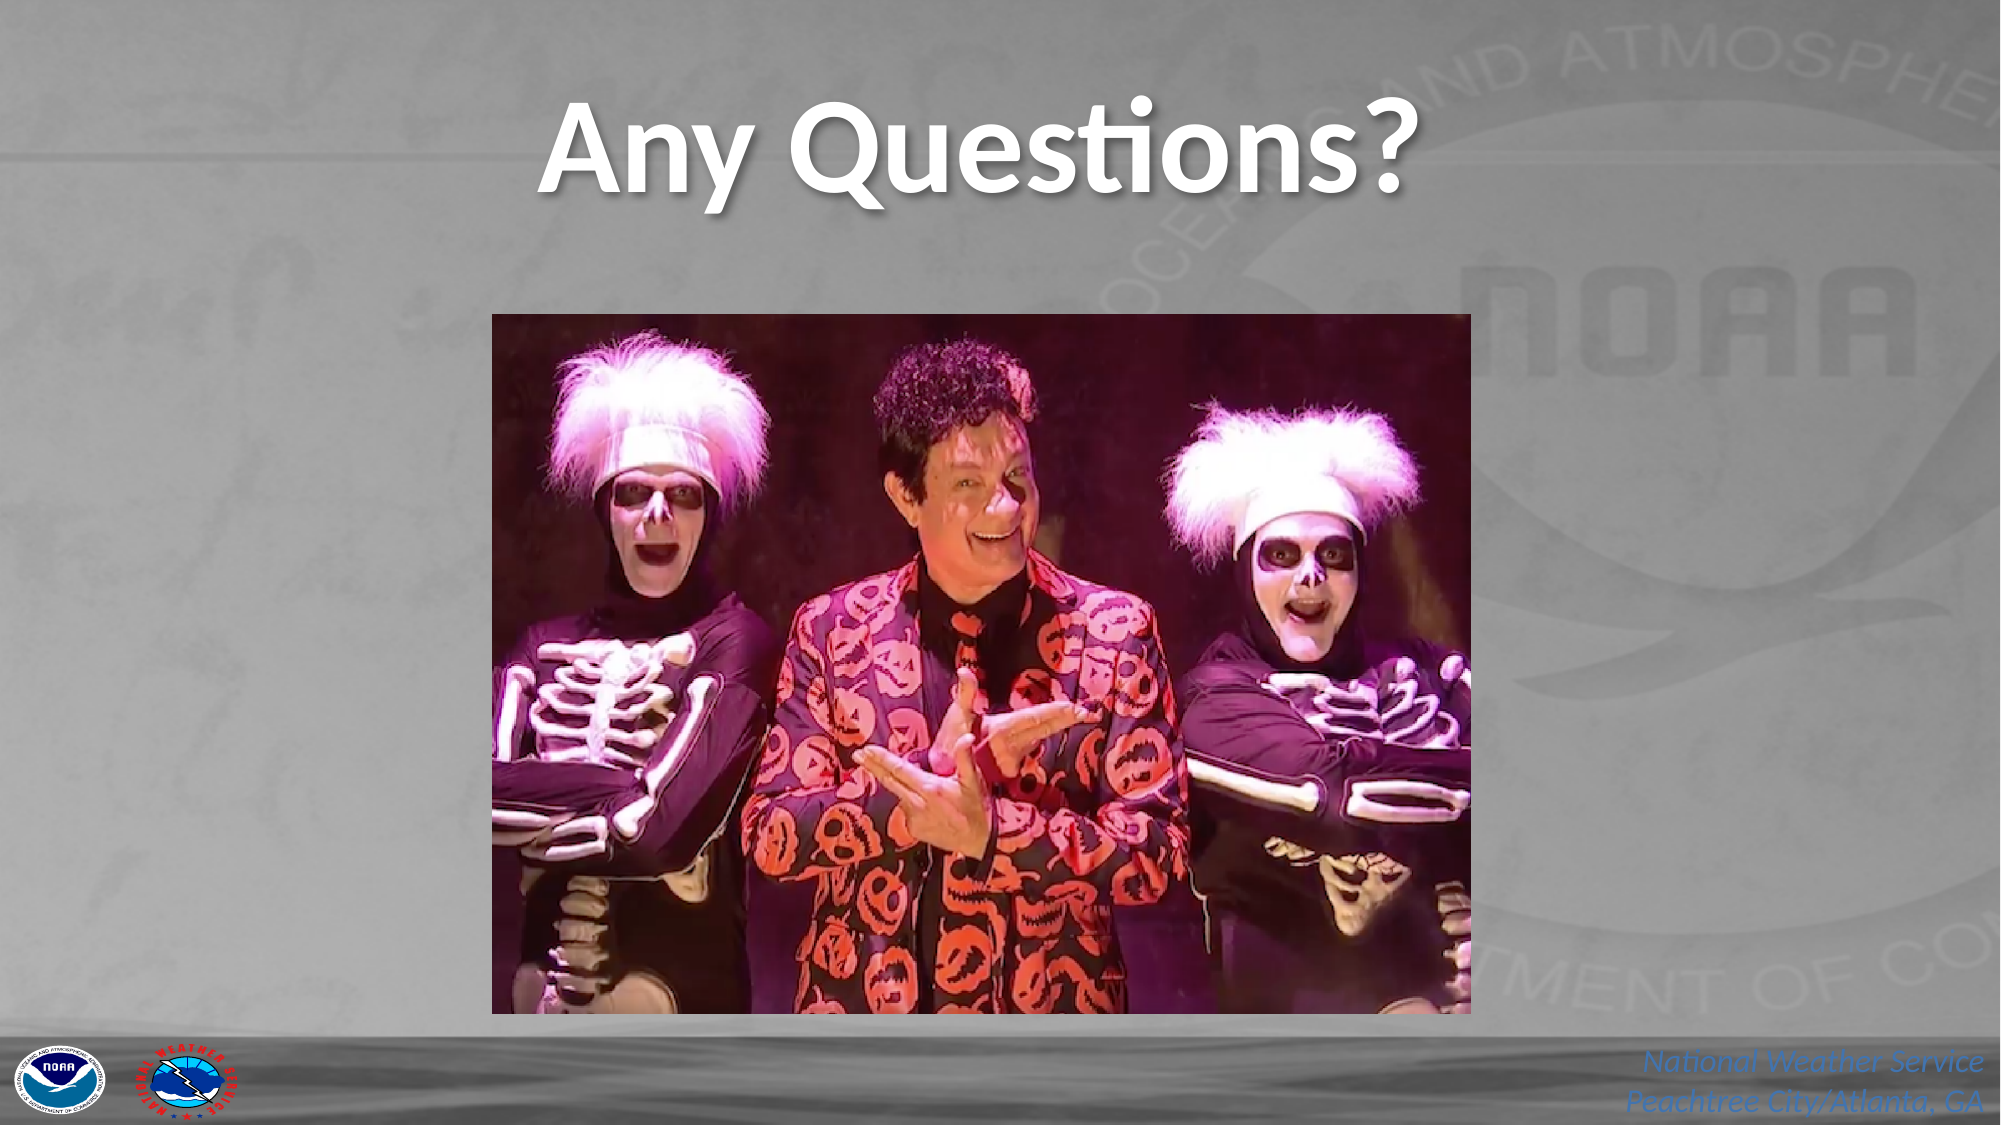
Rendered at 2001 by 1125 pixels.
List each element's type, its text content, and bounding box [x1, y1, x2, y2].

picture [9, 1042, 110, 1118]
title Any Questions? [130, 16, 1832, 259]
picture [491, 314, 1471, 1014]
